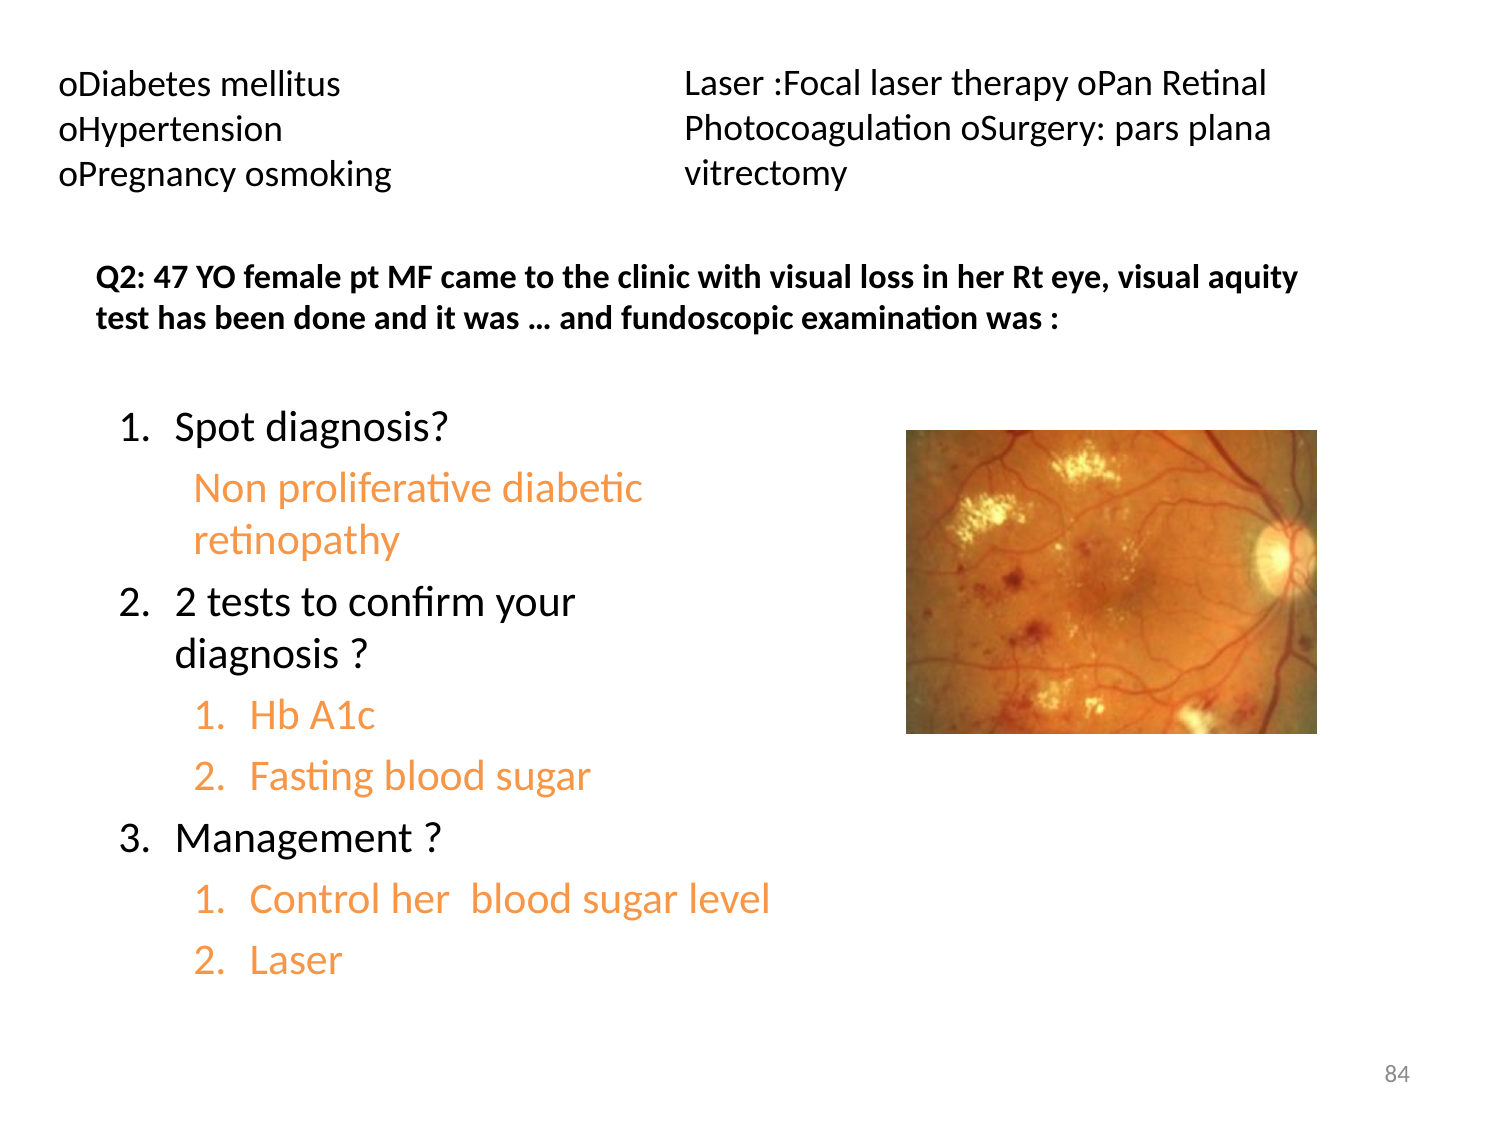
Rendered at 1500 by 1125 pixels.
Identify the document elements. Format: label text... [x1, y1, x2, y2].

text_box oDiabetes mellitus oHypertension oPregnancy osmoking [43, 52, 467, 202]
text_box Laser :Focal laser therapy oPan Retinal Photocoagulation oSurgery: pars plana vitrectomy [669, 50, 1434, 200]
picture [906, 430, 1317, 734]
list Spot diagnosis? Non proliferative diabetic retinopathy 2 tests to confirm your diagnosis ? Hb A1c Fasting blood sugar Management ? Control her blood sugar level Laser [103, 389, 790, 863]
slide_number 84 [1074, 1042, 1425, 1103]
title Q2: 47 YO female pt MF came to the clinic with visual loss in her Rt eye, visual aquity test has been done and it was … and fundoscopic examination was : [80, 245, 1357, 344]
